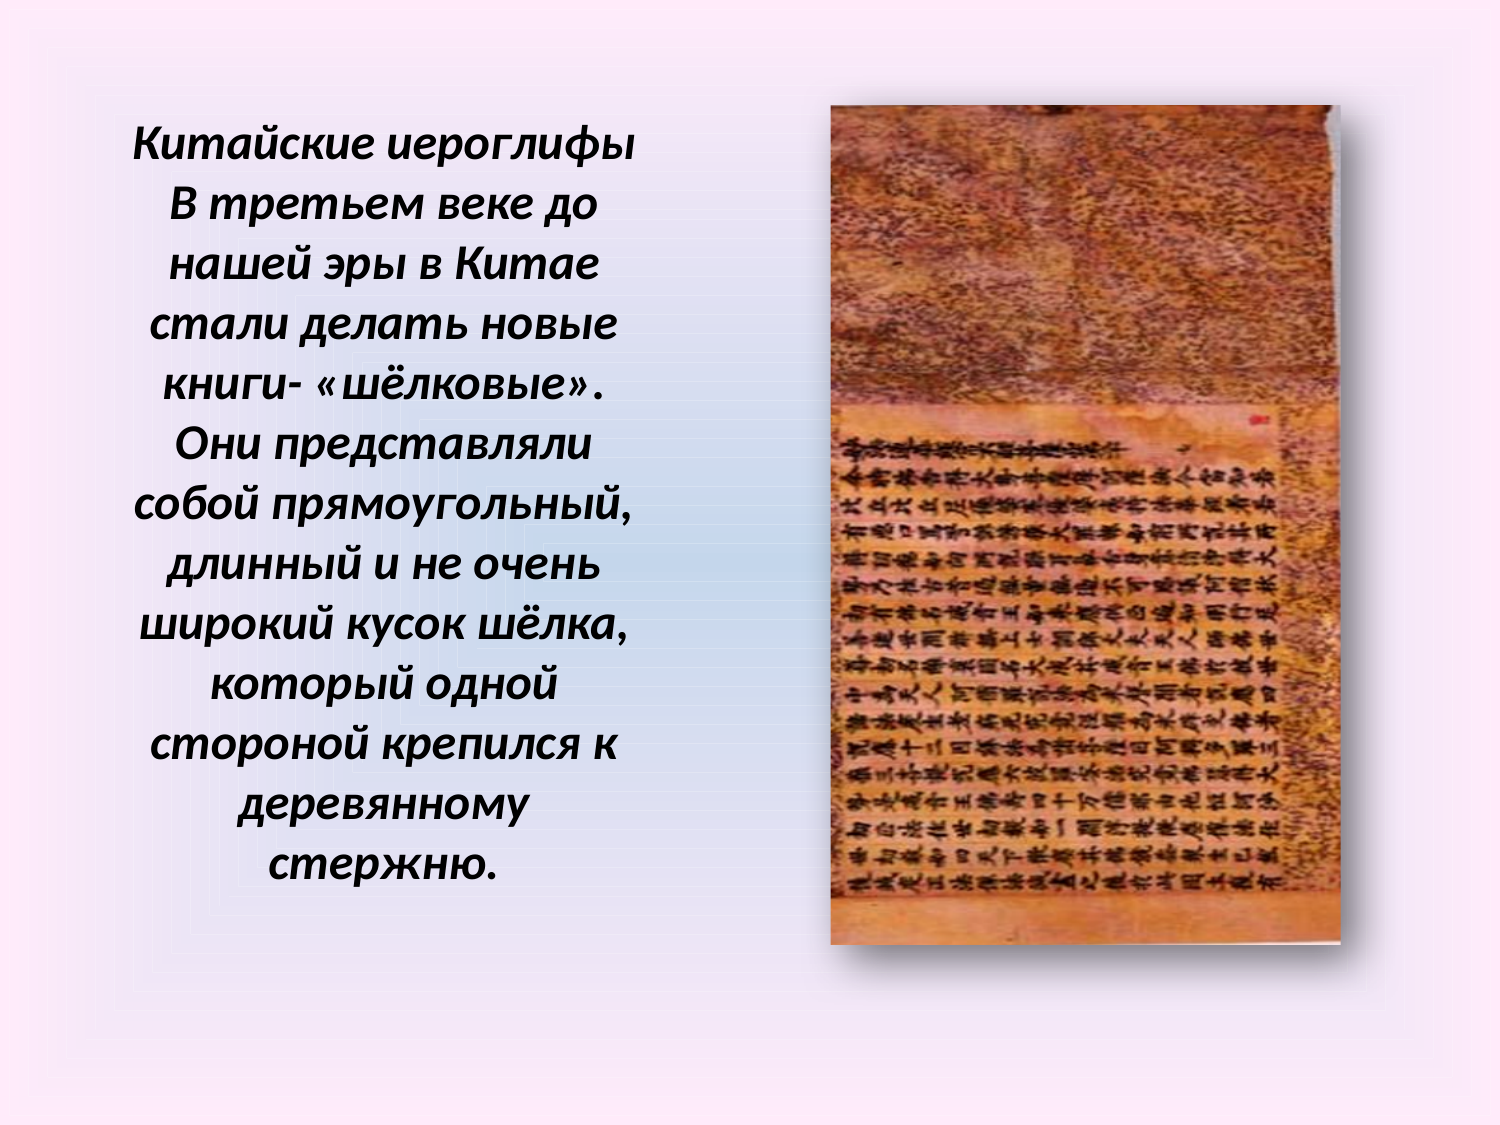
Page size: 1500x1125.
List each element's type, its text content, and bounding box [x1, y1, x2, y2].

picture [830, 781, 1341, 945]
picture [830, 105, 1341, 269]
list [666, 269, 1500, 781]
list Китайские иероглифы В третьем веке до нашей эры в Китае стали делать новые книги- «шёлковые». Они представляли собой прямоугольный, длинный и не очень широкий кусок шёлка, который одной стороной крепился к деревянному стержню. [112, 101, 656, 1005]
